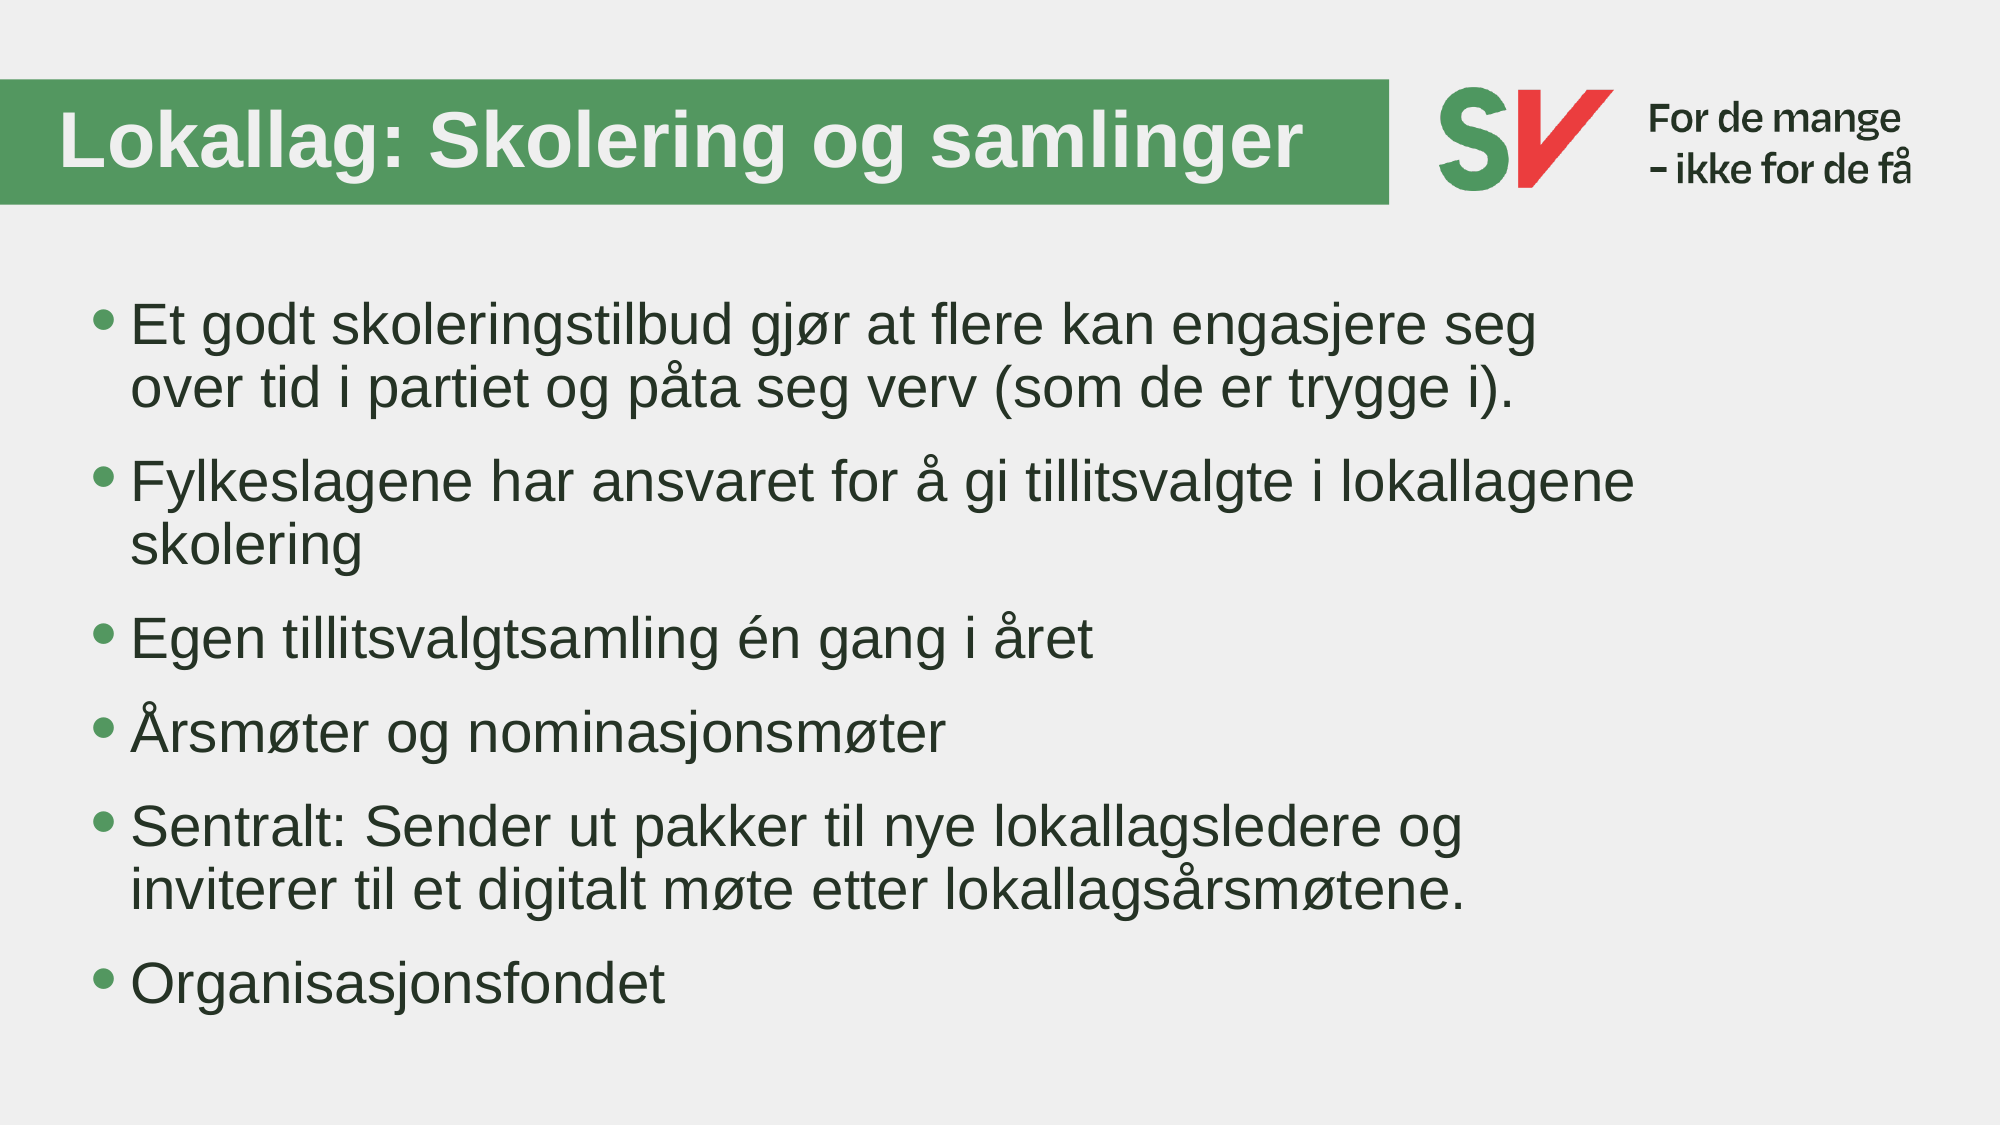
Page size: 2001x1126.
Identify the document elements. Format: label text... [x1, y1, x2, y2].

list Et godt skoleringstilbud gjør at flere kan engasjere seg over tid i partiet og påta seg verv (som de er trygge i). Fylkeslagene har ansvaret for å gi tillitsvalgte i lokallagene skolering Egen tillitsvalgtsamling én gang i året Årsmøter og nominasjonsmøter Sentralt: Sender ut pakker til nye lokallagsledere og inviterer til et digitalt møte etter lokallagsårsmøtene. Organisasjonsfondet [89, 294, 1664, 1075]
title Lokallag: Skolering og samlinger [0, 78, 1390, 206]
